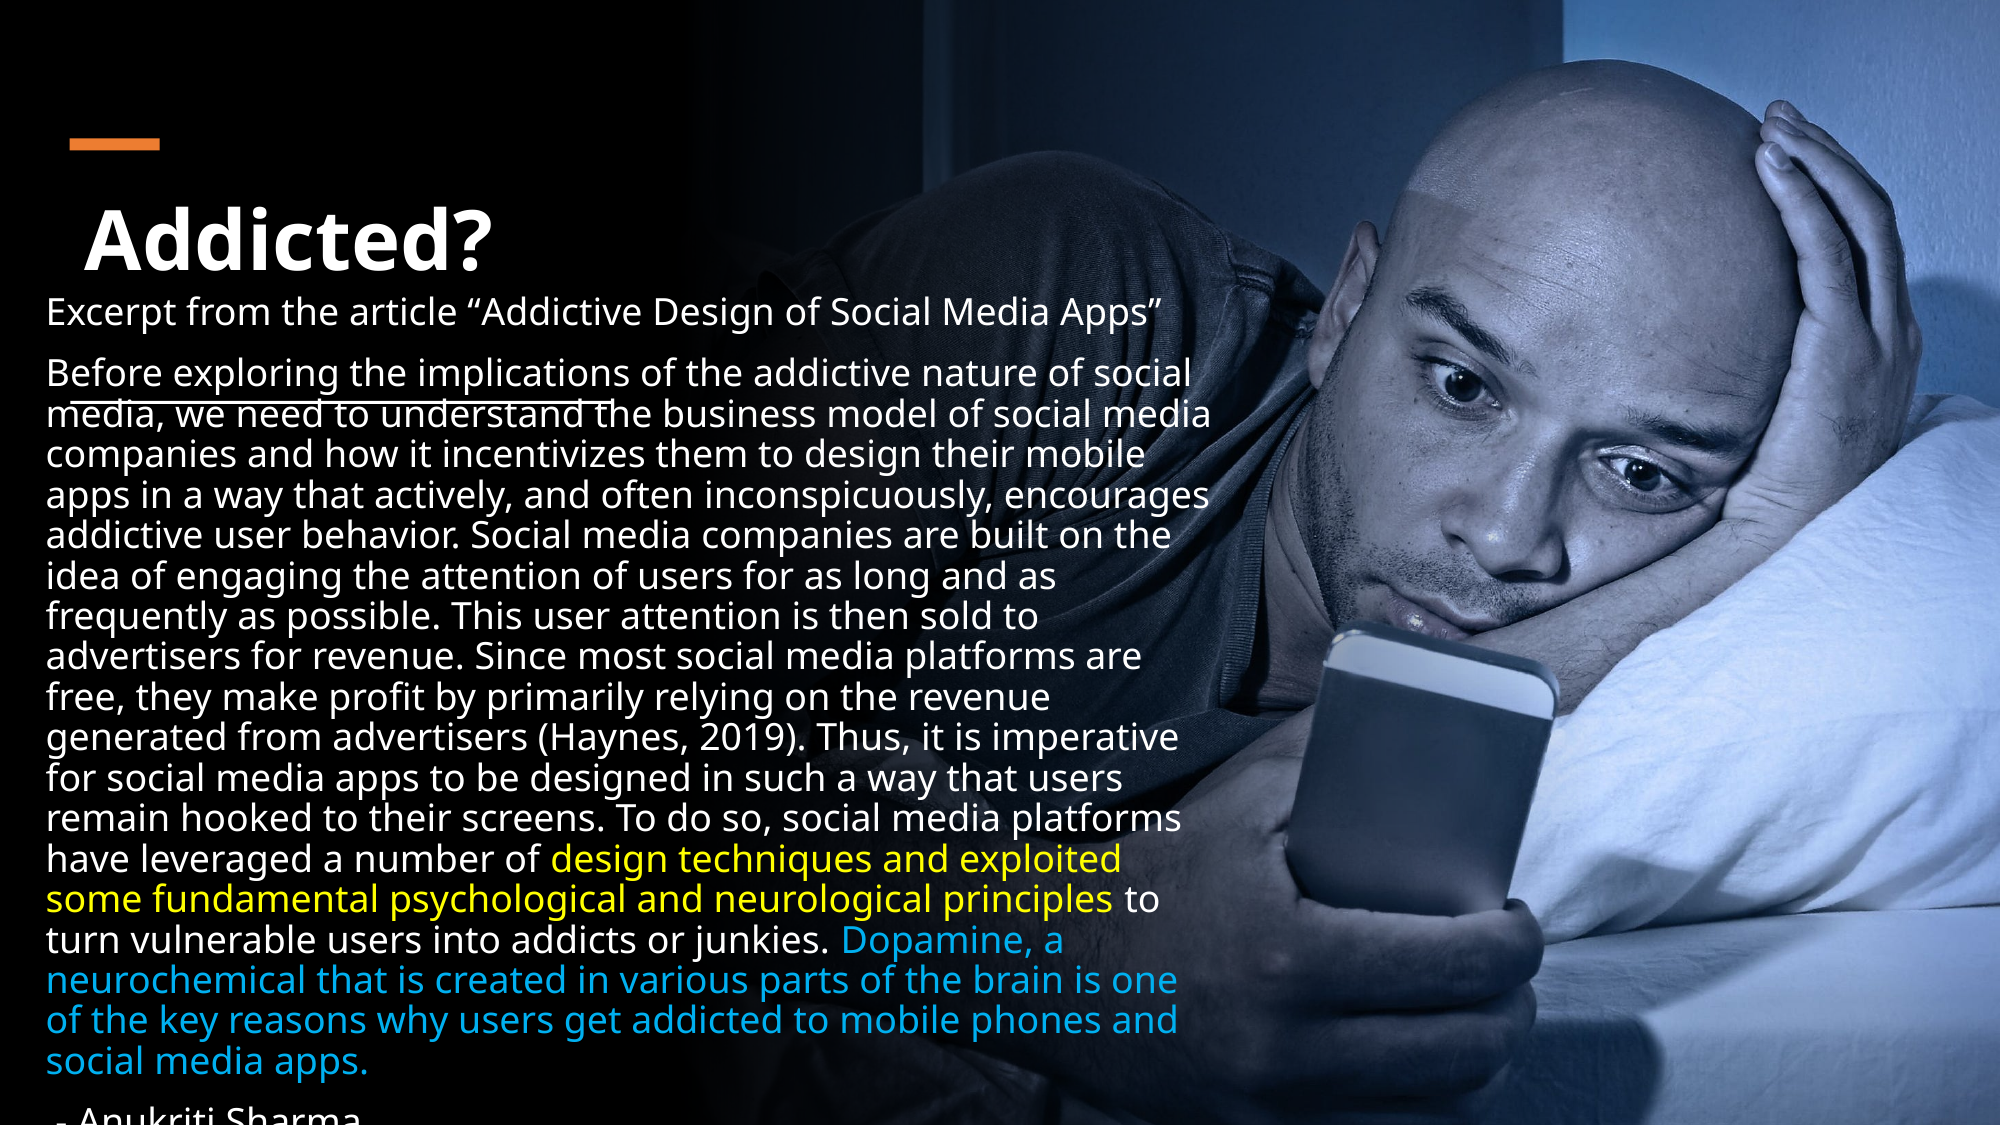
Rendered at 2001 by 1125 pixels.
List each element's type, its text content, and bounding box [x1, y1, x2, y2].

text_box [69, 137, 161, 151]
text_box [0, 0, 577, 1125]
picture [577, 0, 2000, 1125]
list Excerpt from the article “Addictive Design of Social Media Apps” Before exploring the implications of the addictive nature of social media, we need to understand the business model of social media companies and how it incentivizes them to design their mobile apps in a way that actively, and often inconspicuously, encourages addictive user behavior. Social media companies are built on the idea of engaging the attention of users for as long and as frequently as possible. This user attention is then sold to advertisers for revenue. Since most social media platforms are free, they make profit by primarily relying on the revenue generated from advertisers (Haynes, 2019). Thus, it is imperative for social media apps to be designed in such a way that users remain hooked to their screens. To do so, social media platforms have leveraged a number of design techniques and exploited some fundamental psychological and neurological principles to turn vulnerable users into addicts or junkies. Dopamine, a neurochemical that is created in various parts of the brain is one of the key reasons why users get addicted to mobile phones and social media apps. - Anukriti Sharma [30, 285, 577, 1061]
title Addicted? [69, 168, 577, 285]
